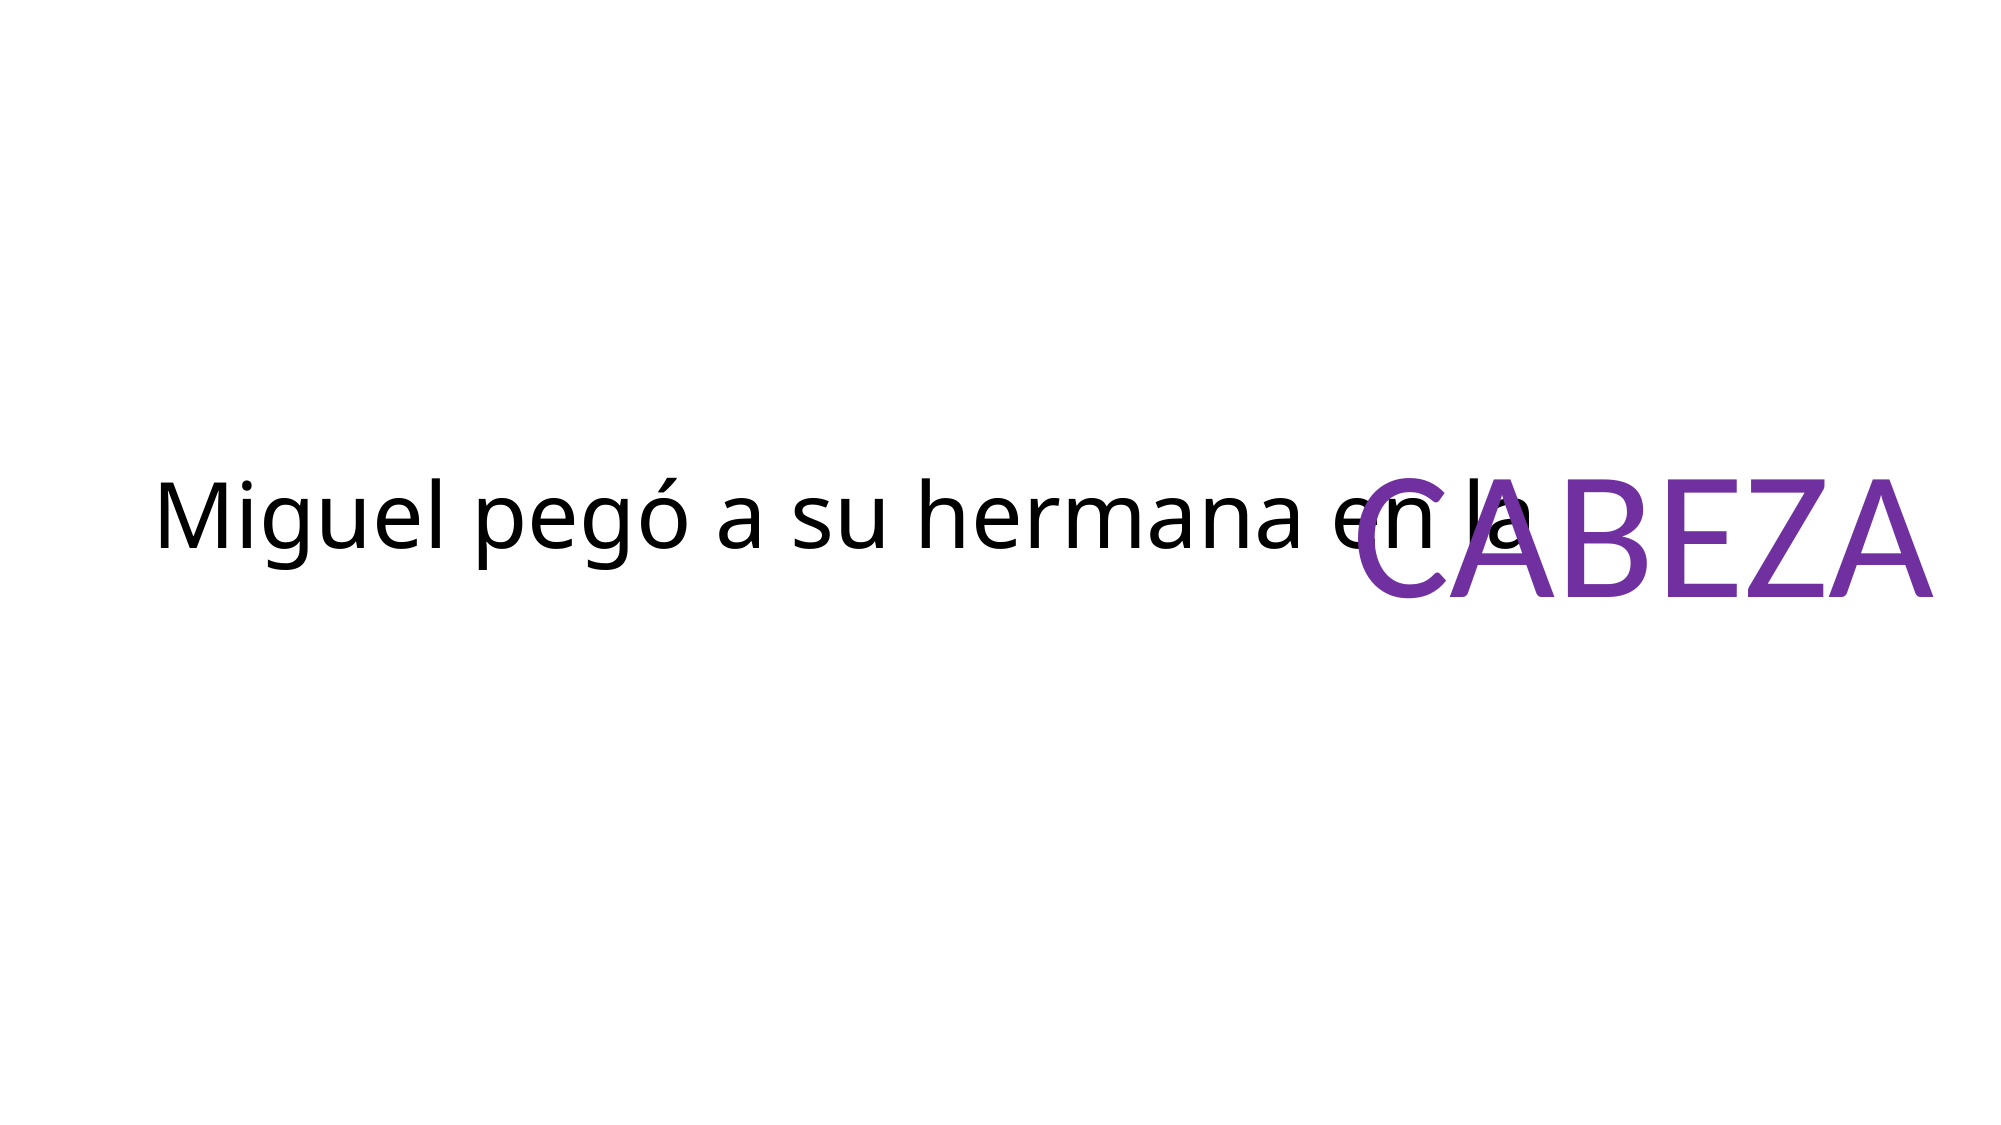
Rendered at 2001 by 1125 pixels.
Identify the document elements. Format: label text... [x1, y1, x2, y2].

text_box CABEZA [1337, 406, 2000, 642]
title Miguel pegó a su hermana en la [137, 409, 1337, 628]
